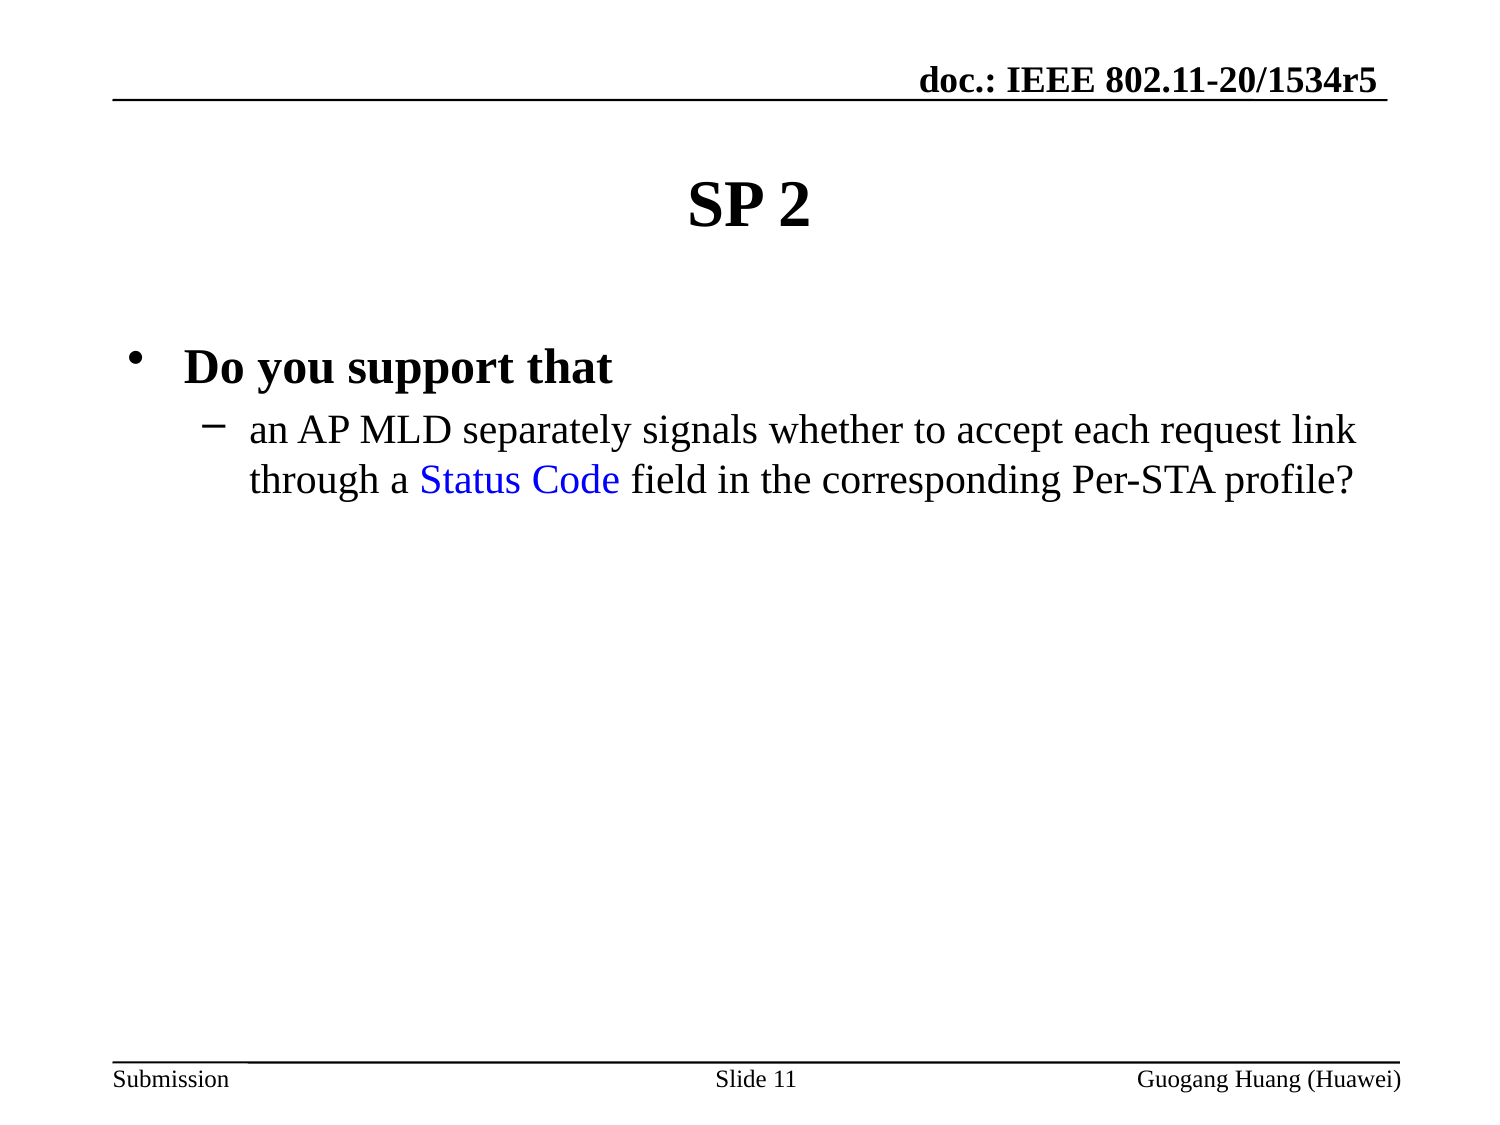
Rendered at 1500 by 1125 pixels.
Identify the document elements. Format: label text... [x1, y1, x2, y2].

footer Guogang Huang (Huawei) [1133, 1061, 1402, 1093]
title SP 2 [112, 112, 1388, 288]
list Do you support that an AP MLD separately signals whether to accept each request link through a Status Code field in the corresponding Per-STA profile? [112, 326, 1388, 1002]
slide_number Slide 11 [712, 1061, 800, 1093]
